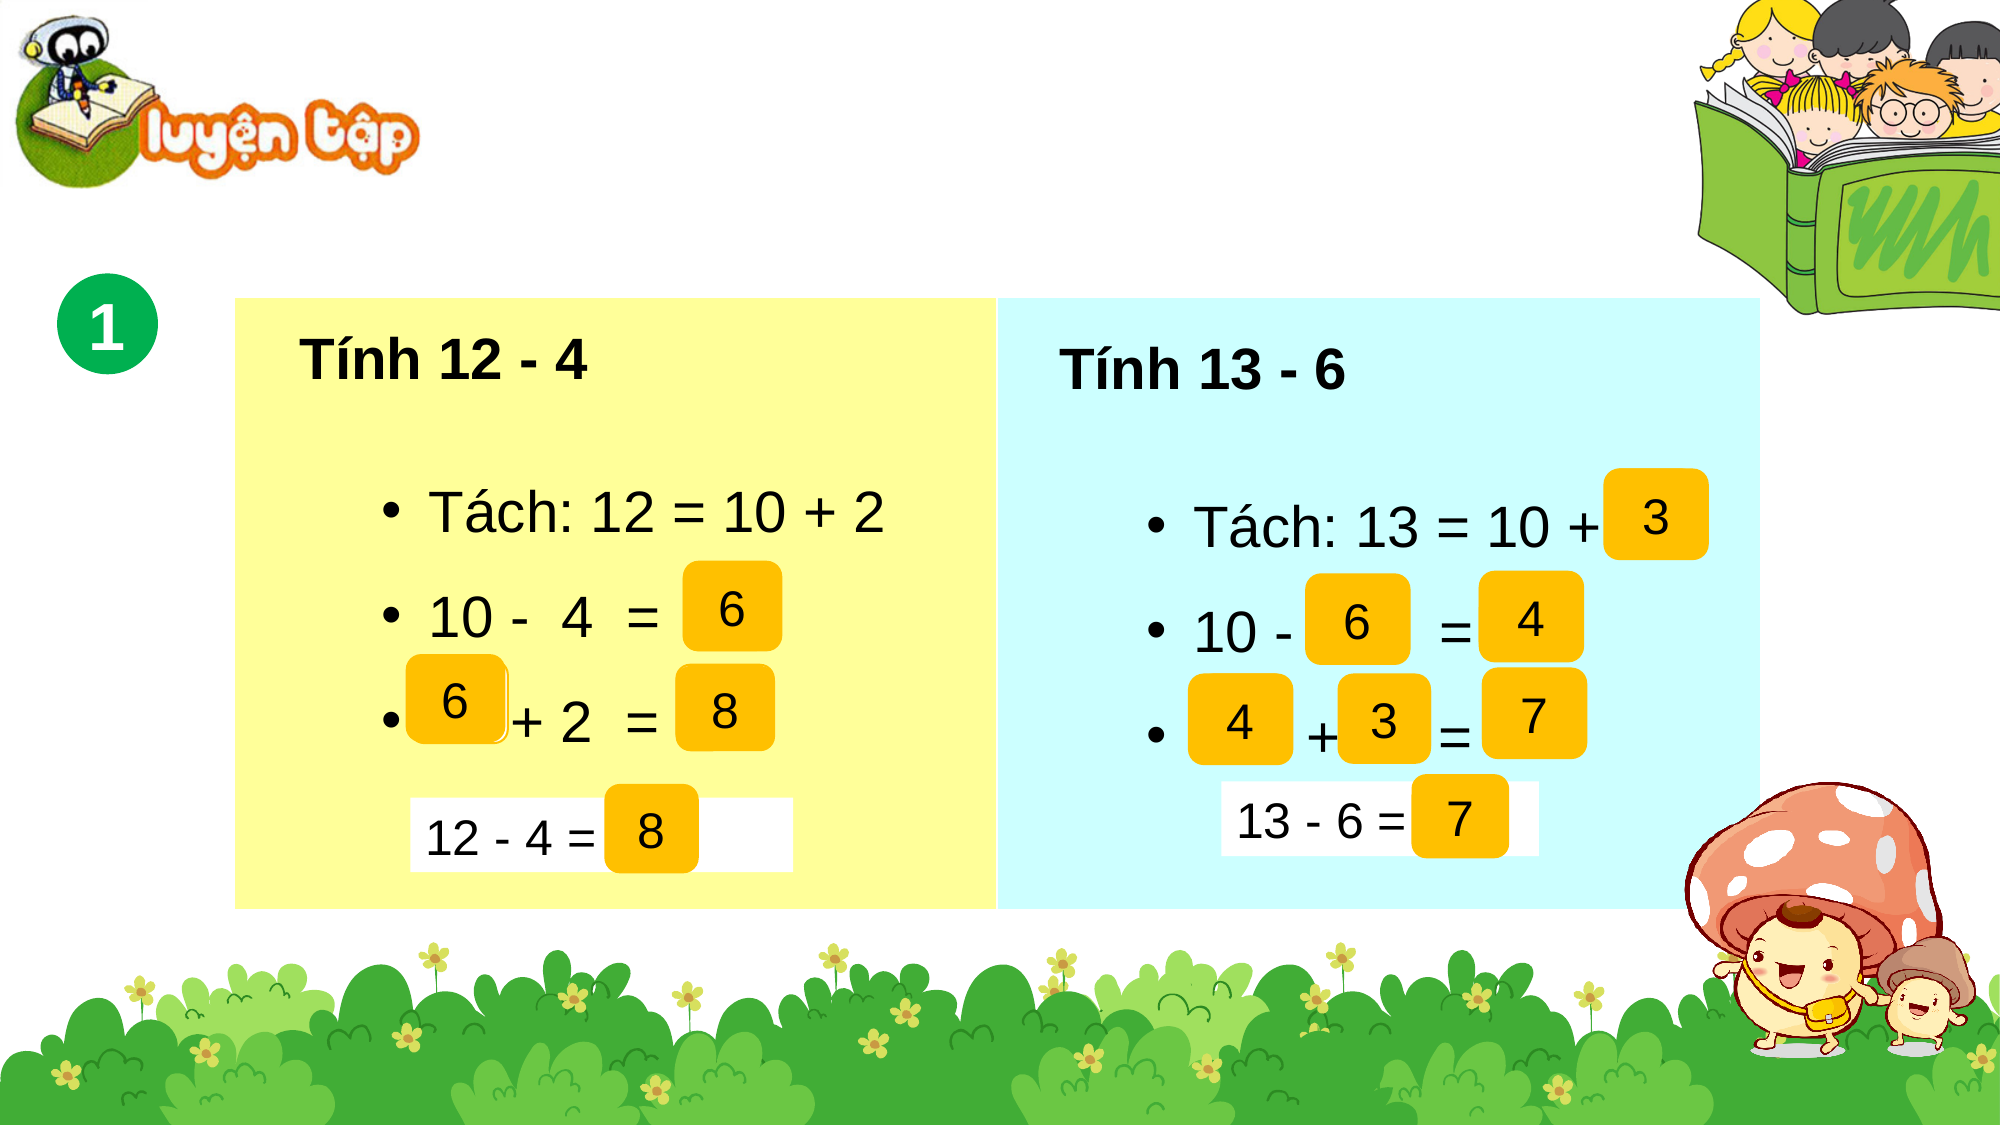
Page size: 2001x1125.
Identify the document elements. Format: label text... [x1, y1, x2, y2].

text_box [367, 431, 980, 874]
text_box 1 [56, 272, 160, 376]
picture [1673, 0, 2000, 334]
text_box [0, 942, 2000, 1125]
picture [0, 0, 422, 189]
table_header [235, 298, 996, 909]
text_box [1131, 447, 1708, 887]
text_box Tính 13 - 6 [1044, 323, 1410, 409]
text_box Tính 12 - 4 [284, 313, 650, 399]
picture [1675, 779, 1982, 1058]
table_header [998, 298, 1760, 909]
